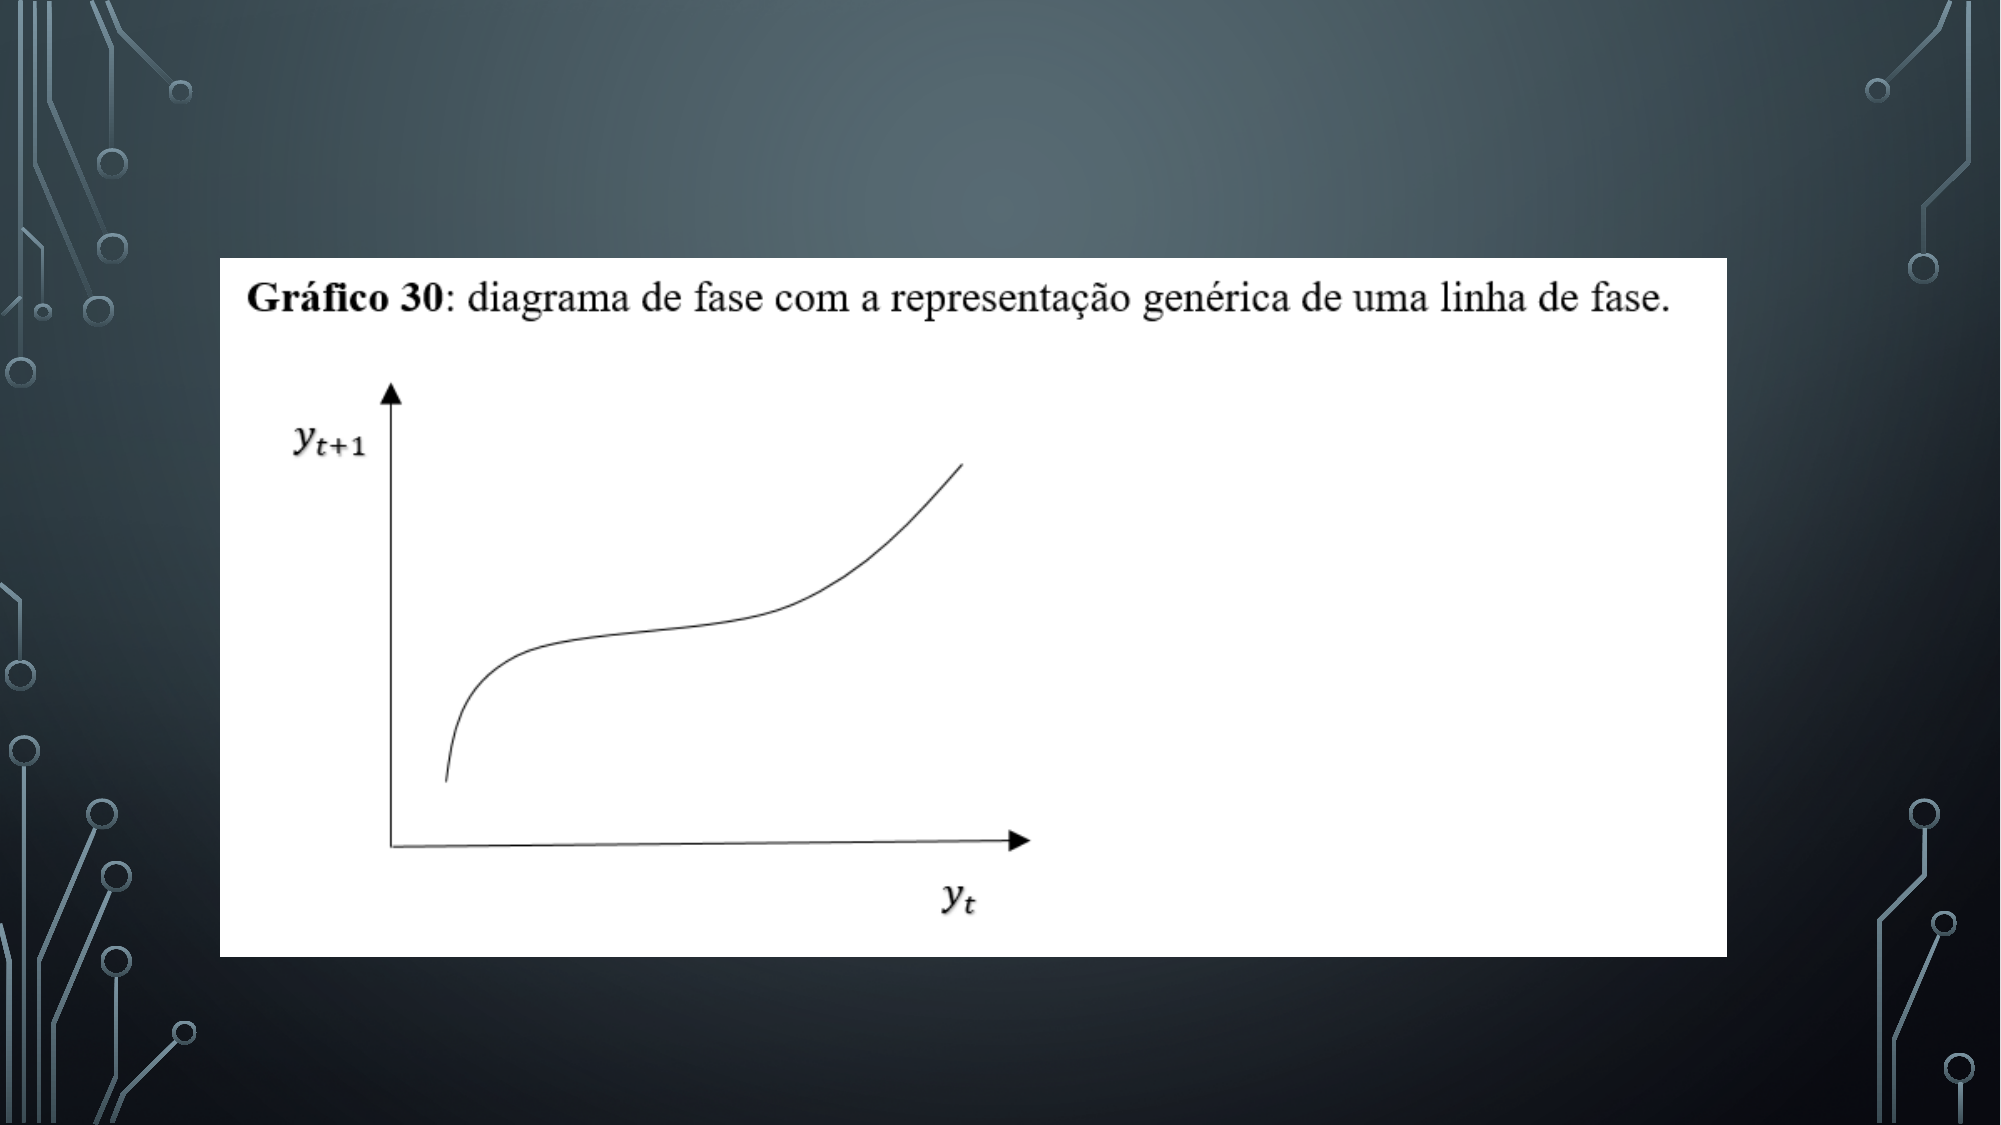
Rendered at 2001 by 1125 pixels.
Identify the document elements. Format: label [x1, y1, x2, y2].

picture [220, 258, 1727, 957]
